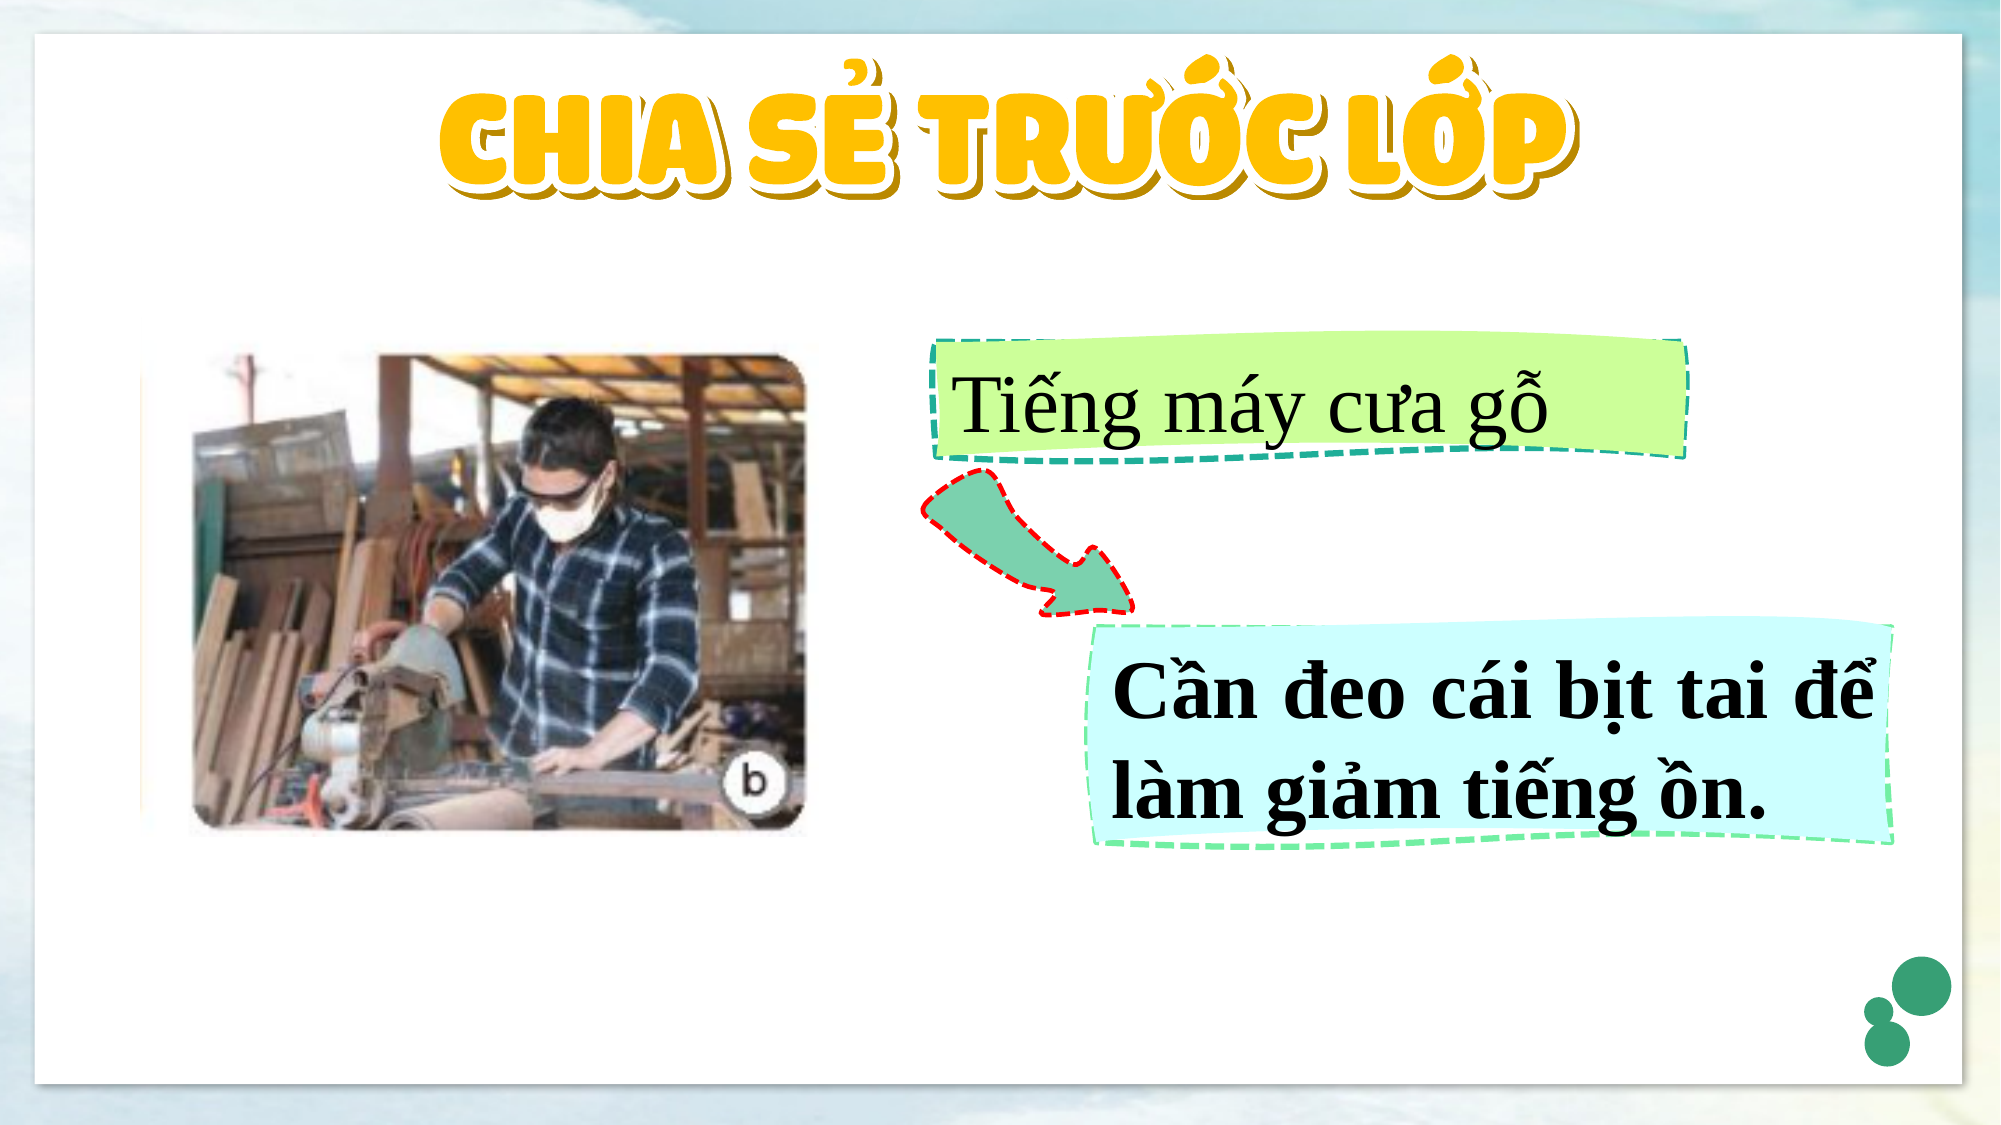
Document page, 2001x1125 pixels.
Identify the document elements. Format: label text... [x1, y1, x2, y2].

text_box Tiếng máy cưa gỗ [933, 330, 1687, 458]
text_box Cần đeo cái bịt tai để làm giảm tiếng ồn. [1087, 616, 1892, 843]
picture [0, 0, 2001, 1125]
text_box [921, 469, 1134, 617]
